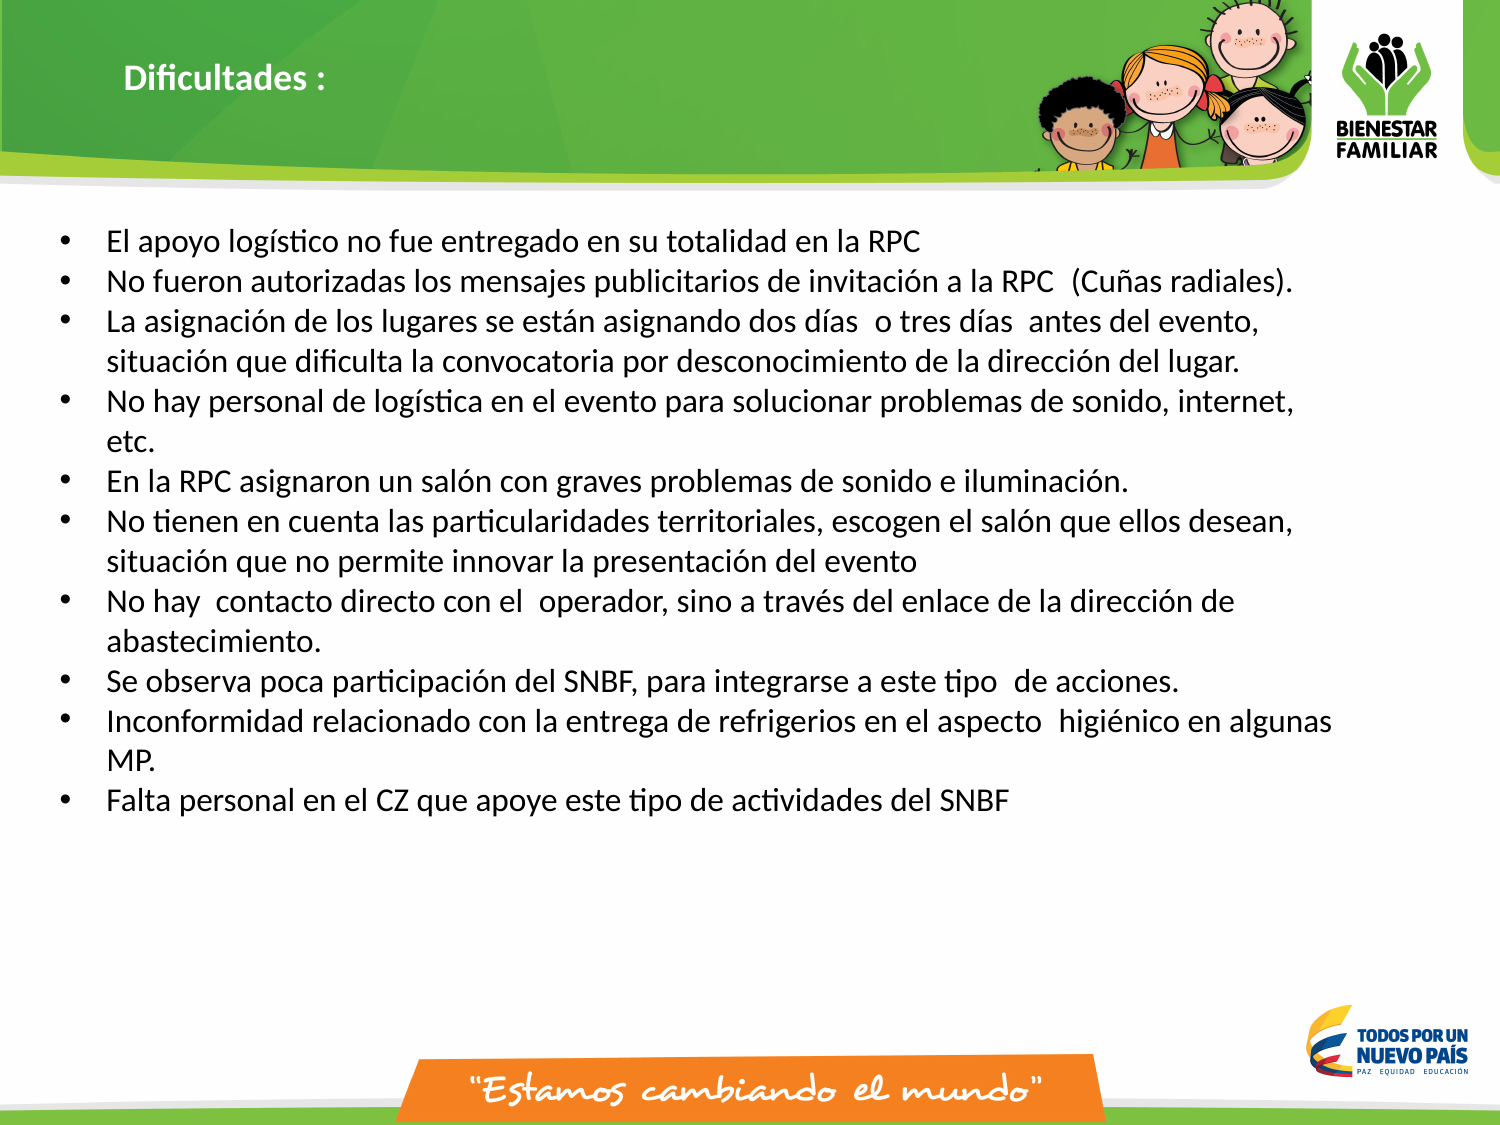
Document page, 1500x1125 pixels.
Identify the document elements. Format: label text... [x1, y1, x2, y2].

picture [0, 0, 1500, 1125]
text_box Dificultades : [91, 45, 428, 106]
text_box El apoyo logístico no fue entregado en su totalidad en la RPC No fueron autorizadas los mensajes publicitarios de invitación a la RPC (Cuñas radiales). La asignación de los lugares se están asignando dos días o tres días antes del evento, situación que dificulta la convocatoria por desconocimiento de la dirección del lugar. No hay personal de logística en el evento para solucionar problemas de sonido, internet, etc. En la RPC asignaron un salón con graves problemas de sonido e iluminación. No tienen en cuenta las particularidades territoriales, escogen el salón que ellos desean, situación que no permite innovar la presentación del evento No hay contacto directo con el operador, sino a través del enlace de la dirección de abastecimiento. Se observa poca participación del SNBF, para integrarse a este tipo de acciones. Inconformidad relacionado con la entrega de refrigerios en el aspecto higiénico en algunas MP. Falta personal en el CZ que apoye este tipo de actividades del SNBF [44, 212, 1364, 826]
